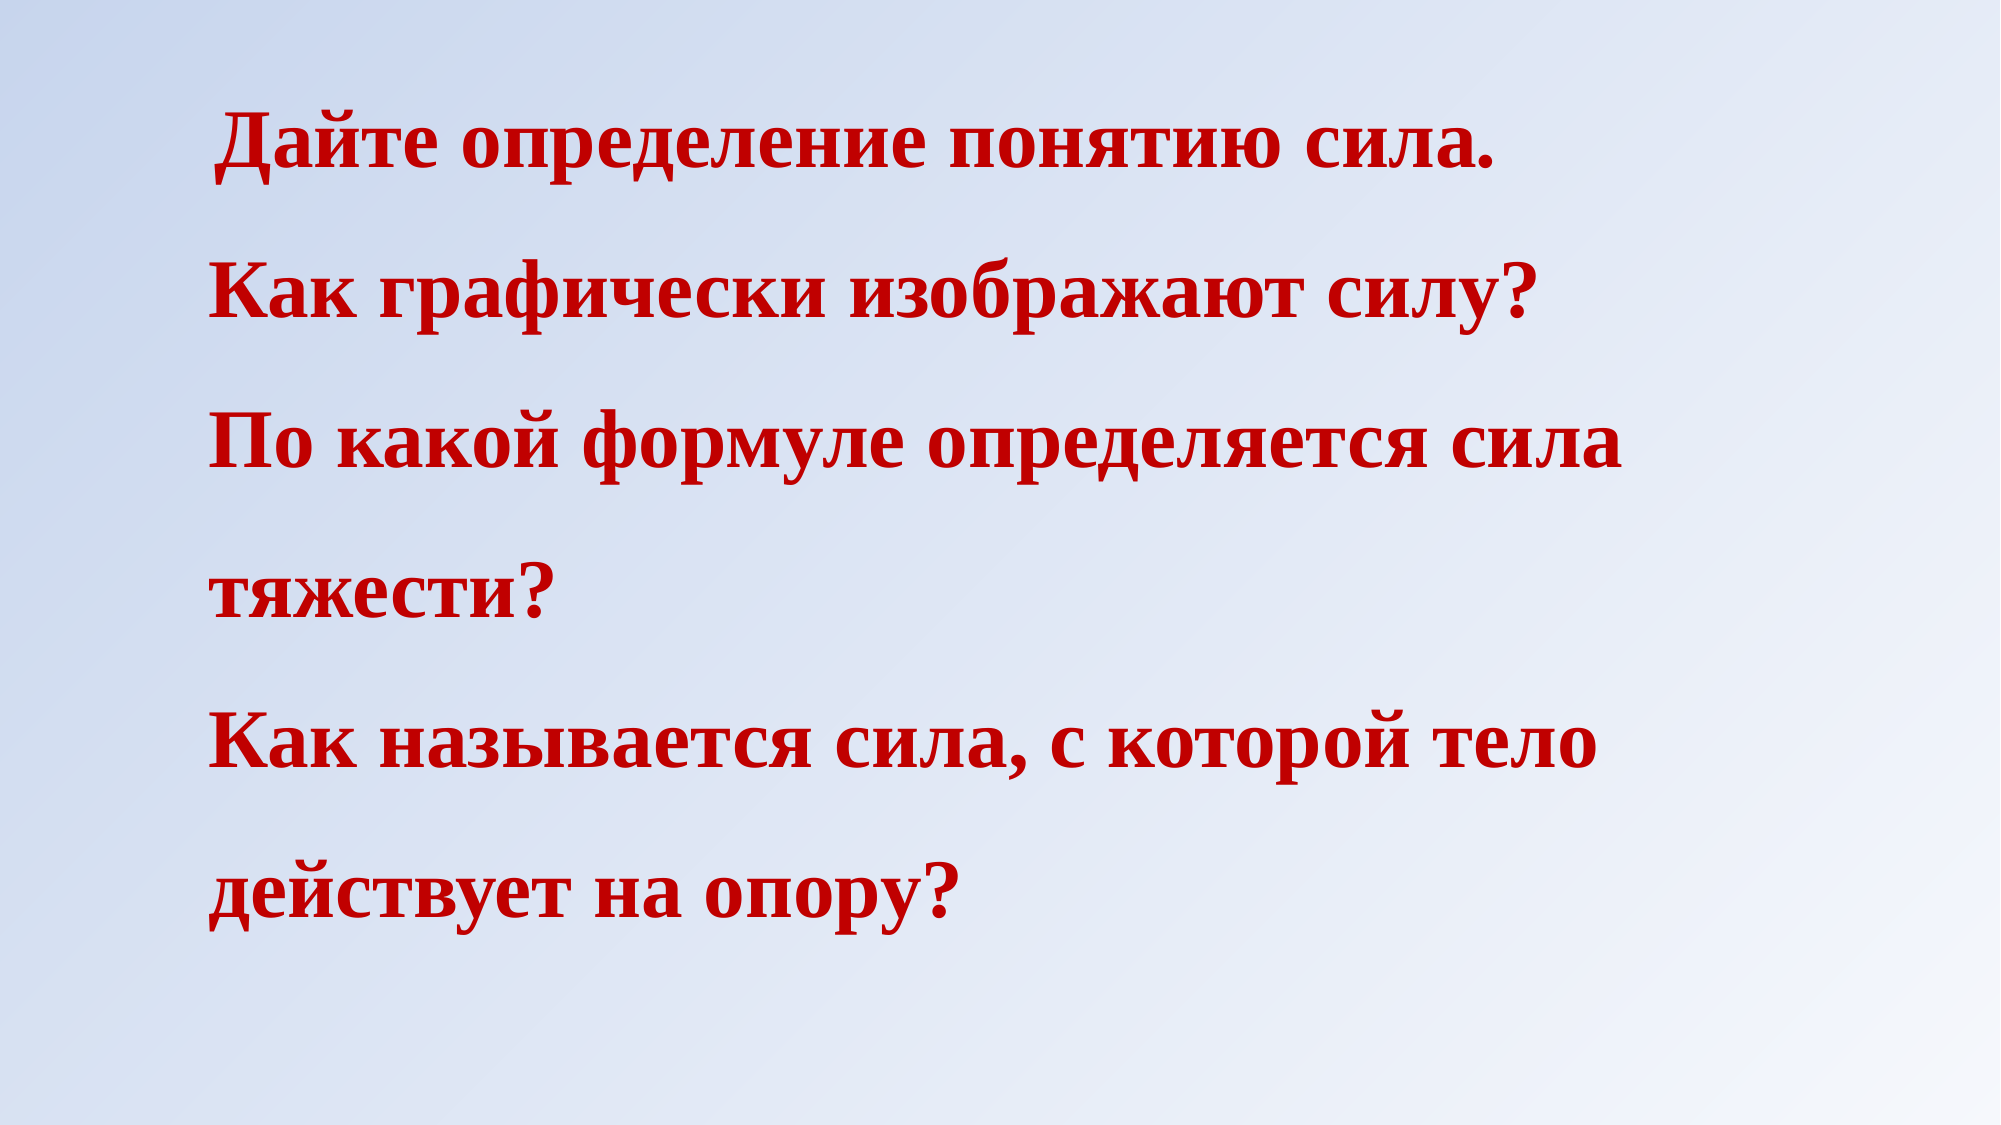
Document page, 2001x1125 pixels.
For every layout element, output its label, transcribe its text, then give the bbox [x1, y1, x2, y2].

title Дайте определение понятию сила. Как графически изображают силу? По какой формуле определяется сила тяжести? Как называется сила, с которой тело действует на опору? [137, 276, 1863, 693]
